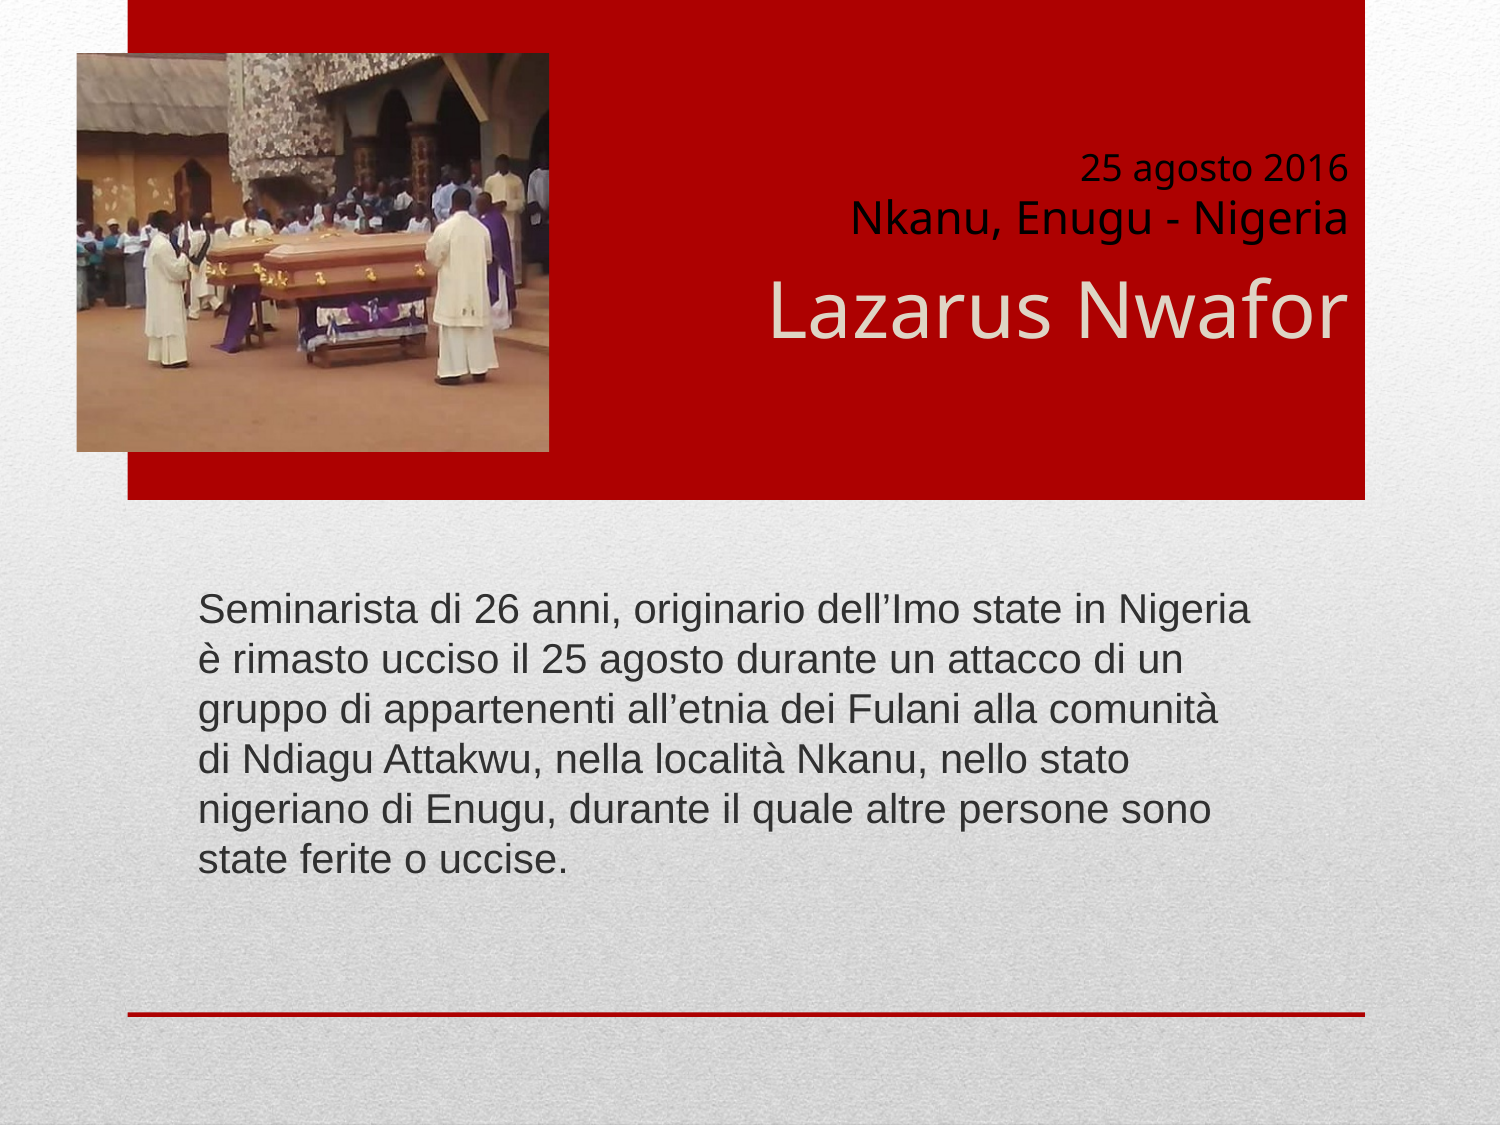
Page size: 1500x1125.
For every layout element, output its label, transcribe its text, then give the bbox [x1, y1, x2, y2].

subtitle Seminarista di 26 anni, originario dell’Imo state in Nigeria è rimasto ucciso il 25 agosto durante un attacco di un gruppo di appartenenti all’etnia dei Fulani alla comunità di Ndiagu Attakwu, nella località Nkanu, nello stato nigeriano di Enugu, durante il quale altre persone sono state ferite o uccise. [183, 574, 1270, 988]
picture [75, 52, 550, 452]
title Lazarus Nwafor [555, 229, 1365, 362]
text_box 25 agosto 2016 Nkanu, Enugu - Nigeria [797, 136, 1365, 251]
